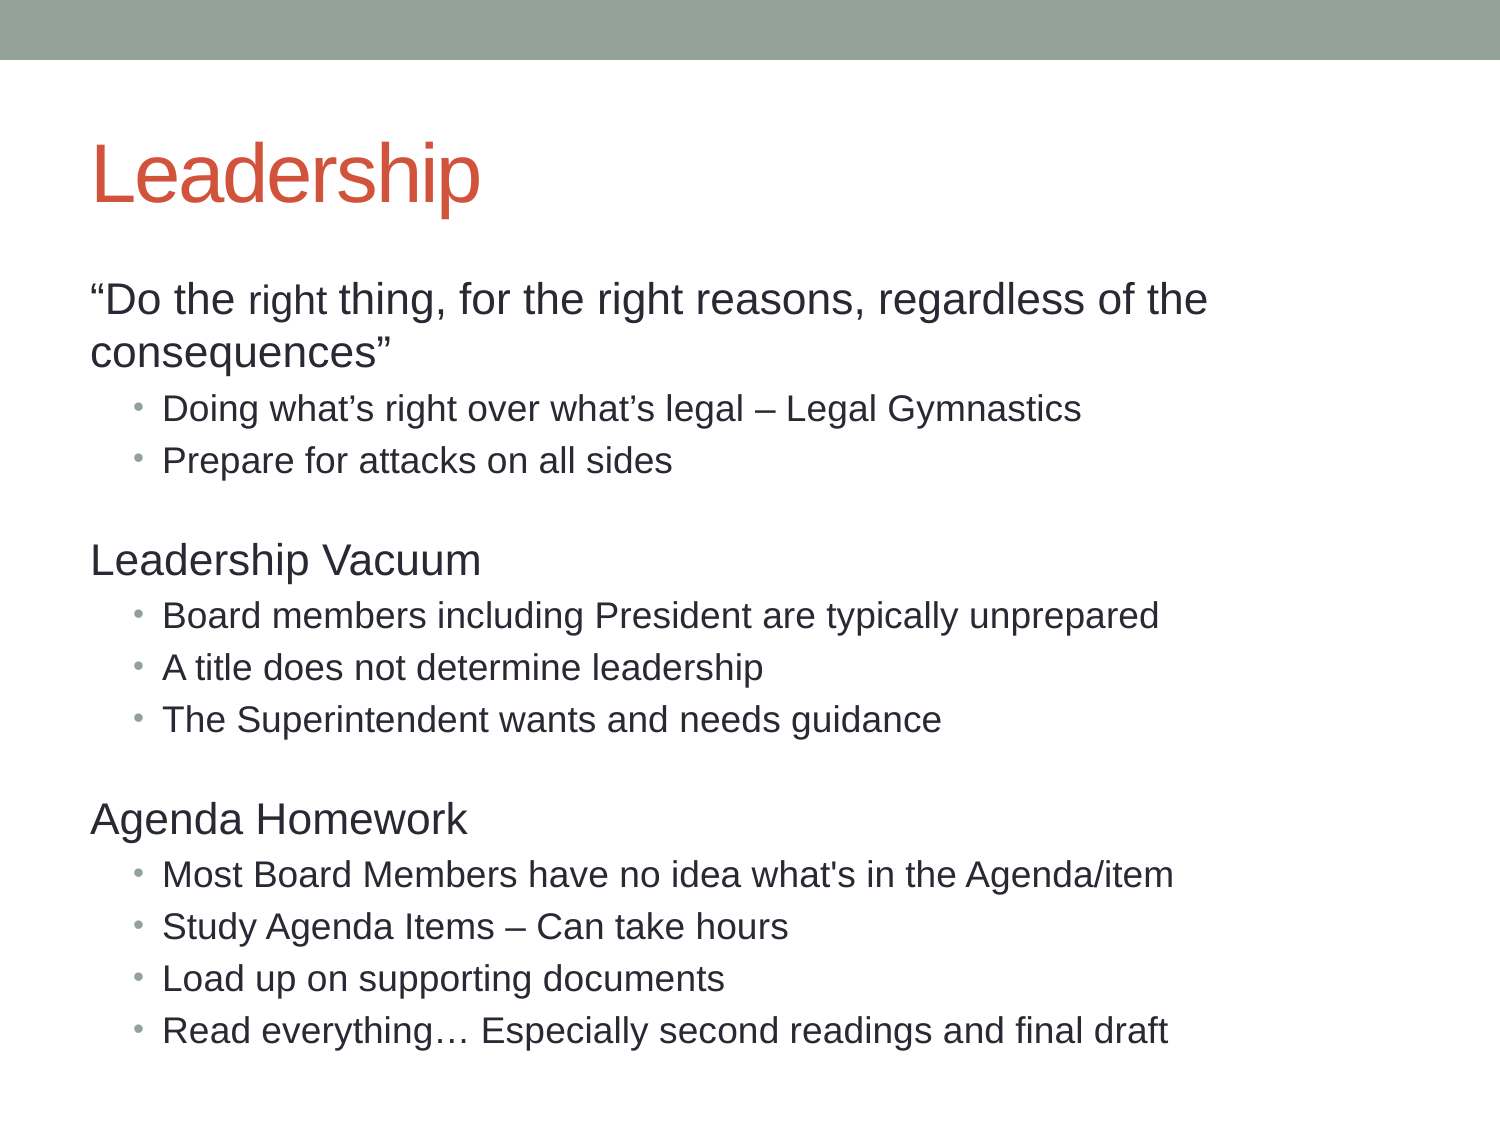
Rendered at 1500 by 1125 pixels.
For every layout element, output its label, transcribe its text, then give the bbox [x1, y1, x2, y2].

list “Do the right thing, for the right reasons, regardless of the consequences” Doing what’s right over what’s legal – Legal Gymnastics Prepare for attacks on all sides Leadership Vacuum Board members including President are typically unprepared A title does not determine leadership The Superintendent wants and needs guidance Agenda Homework Most Board Members have no idea what's in the Agenda/item Study Agenda Items – Can take hours Load up on supporting documents Read everything… Especially second readings and final draft [75, 262, 1425, 1063]
title Leadership [75, 87, 1425, 250]
